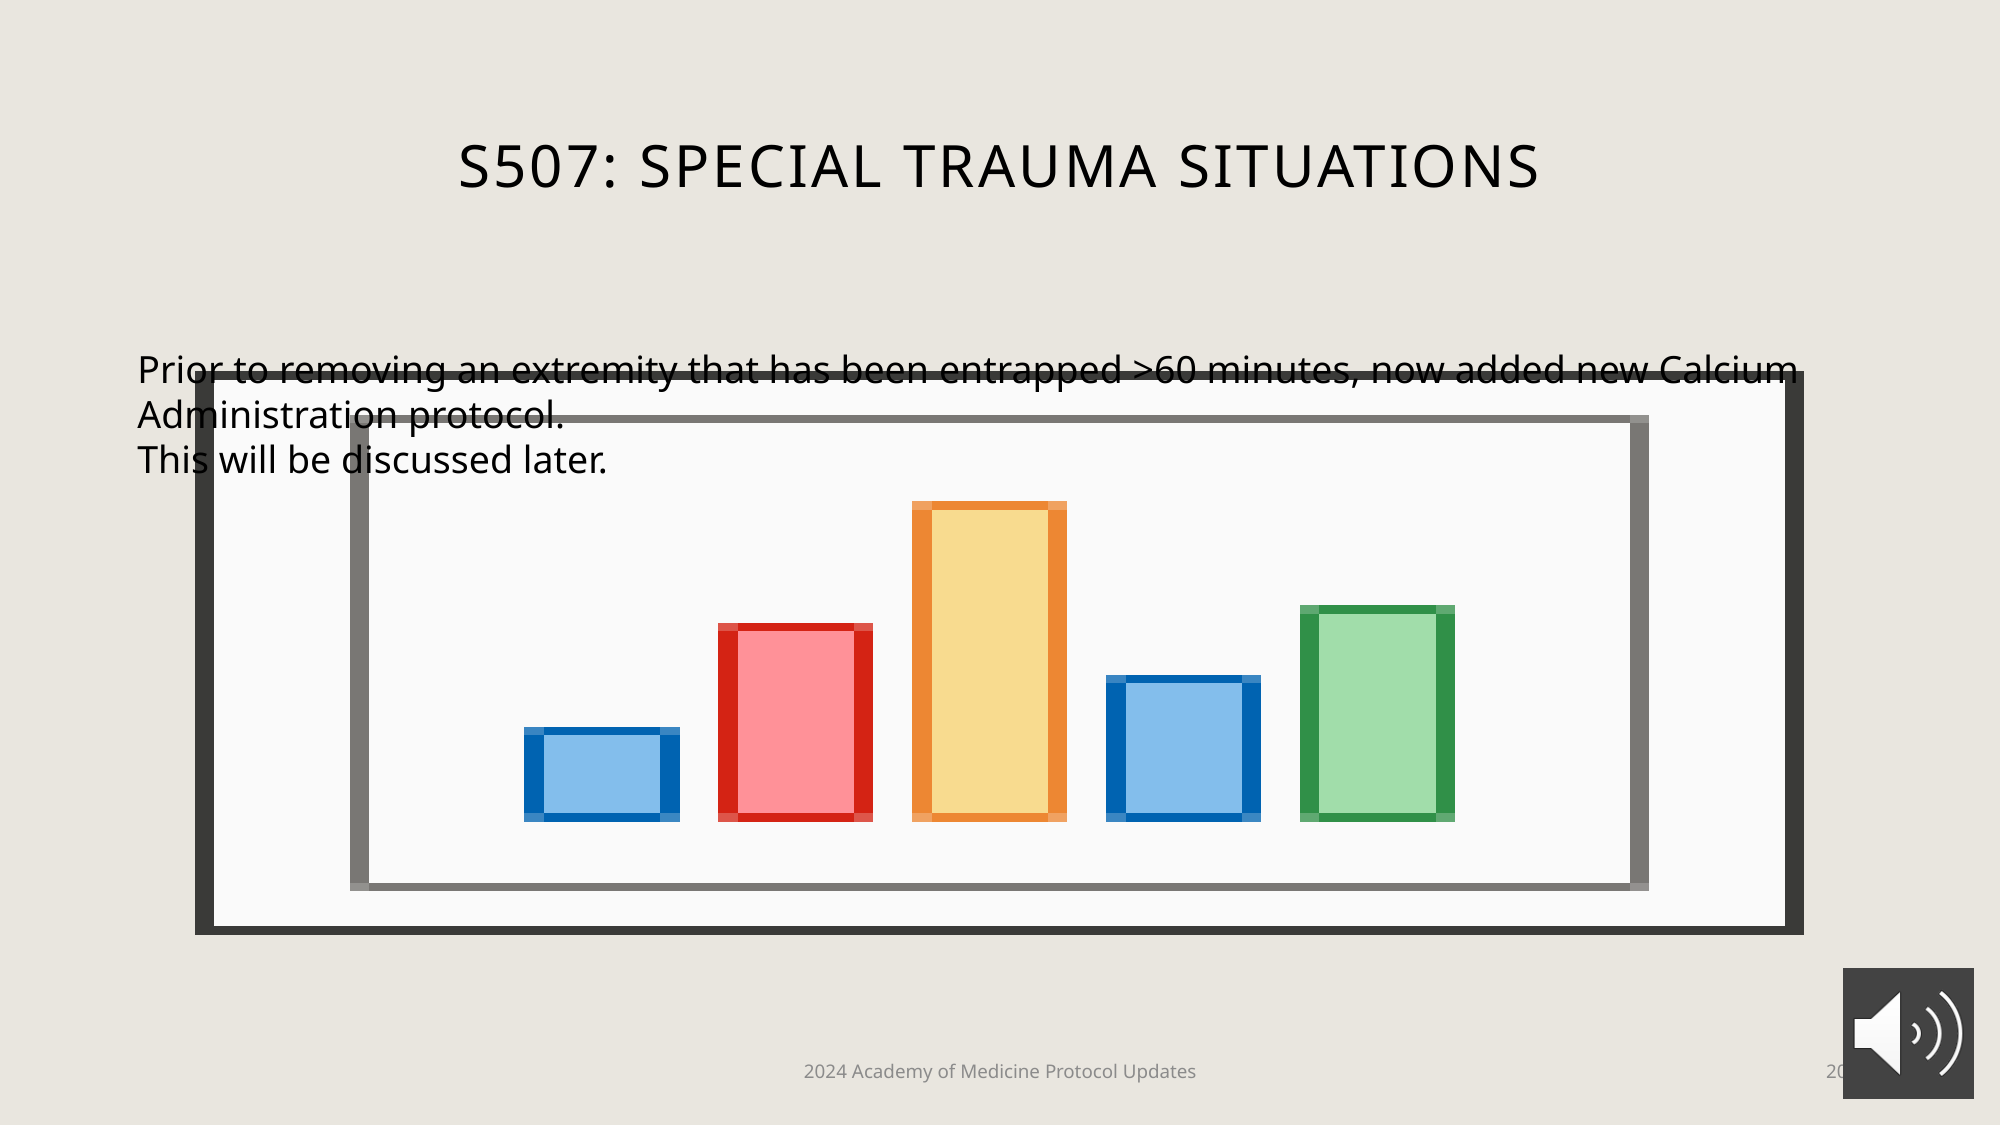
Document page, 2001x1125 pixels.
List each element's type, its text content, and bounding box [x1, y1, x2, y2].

title S507: Special trauma situations [137, 59, 1863, 278]
text_box Prior to removing an extremity that has been entrapped >60 minutes, now added new Calcium Administration protocol. This will be discussed later. [137, 346, 1863, 961]
slide_number 20 [1412, 1042, 1863, 1103]
footer 2024 Academy of Medicine Protocol Updates [662, 1042, 1338, 1103]
picture [1841, 966, 1975, 1100]
